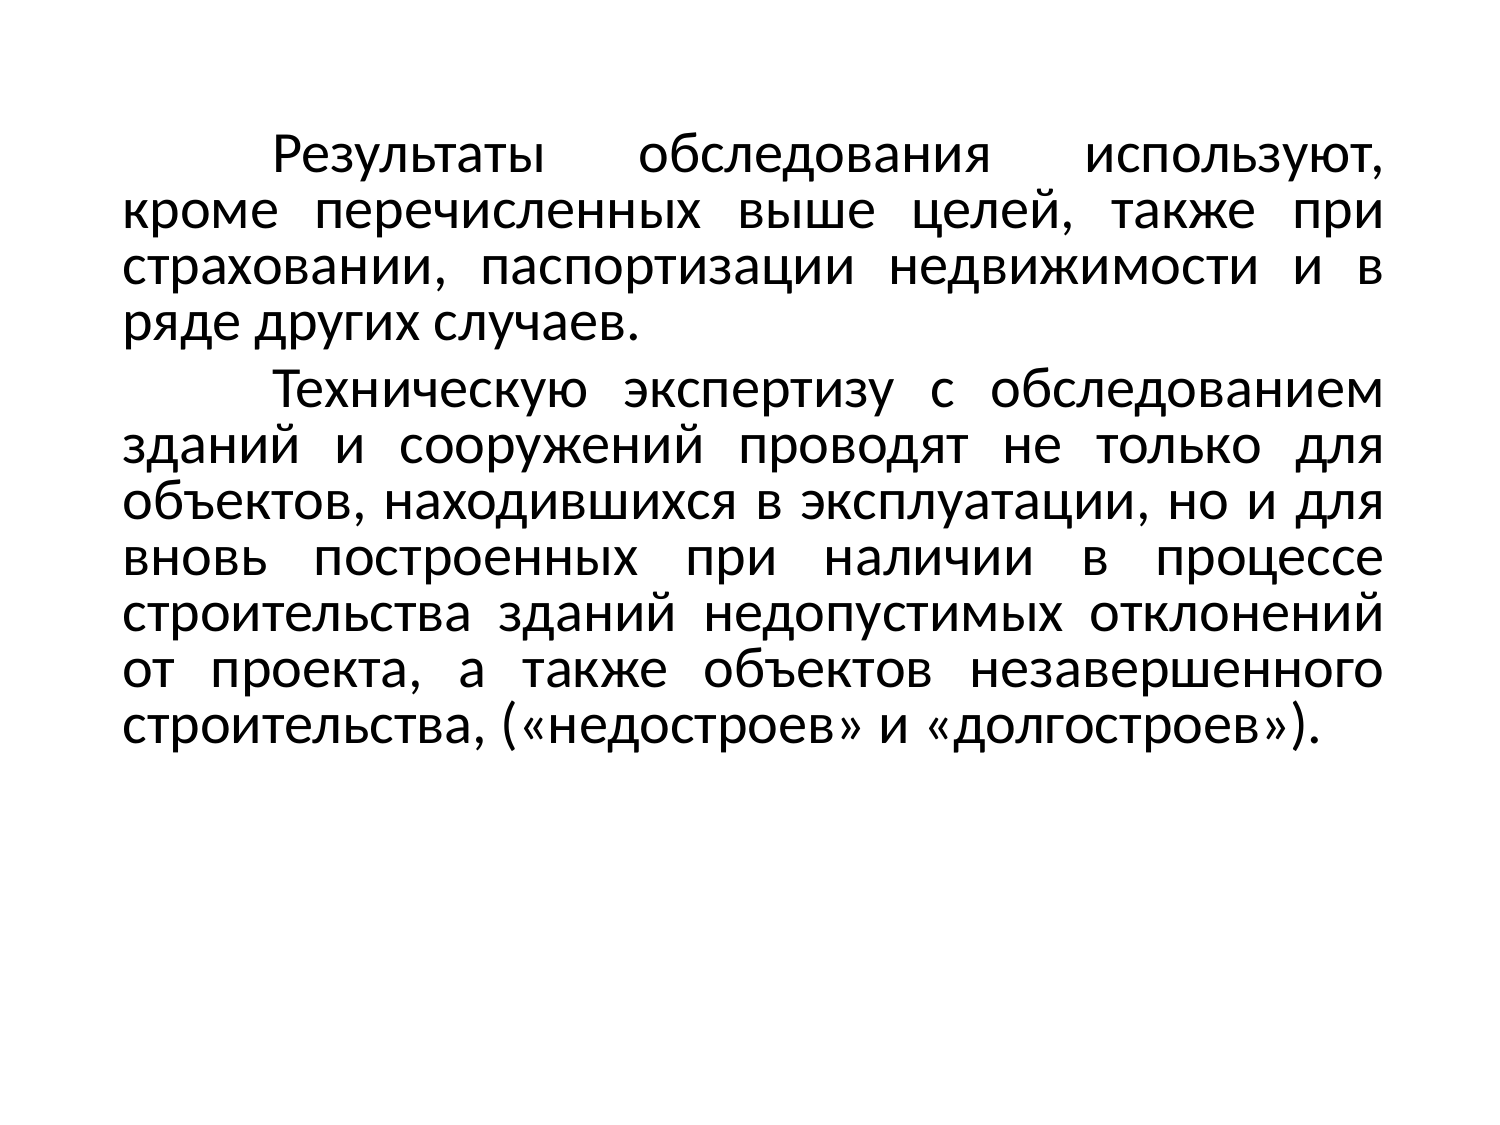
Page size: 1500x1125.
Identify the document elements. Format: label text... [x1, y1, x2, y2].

list Результаты обследования используют, кроме перечисленных выше целей, также при страховании, паспортизации недвижимости и в ряде других случаев. Техническую экспертизу с обследованием зданий и сооружений проводят не только для объектов, находившихся в эксплуатации, но и для вновь построенных при наличии в процессе строительства зданий недопустимых отклонений от проекта, а также объектов не­завершенного строительства, («недостроев» и «долгостроев»). [100, 120, 1400, 1035]
